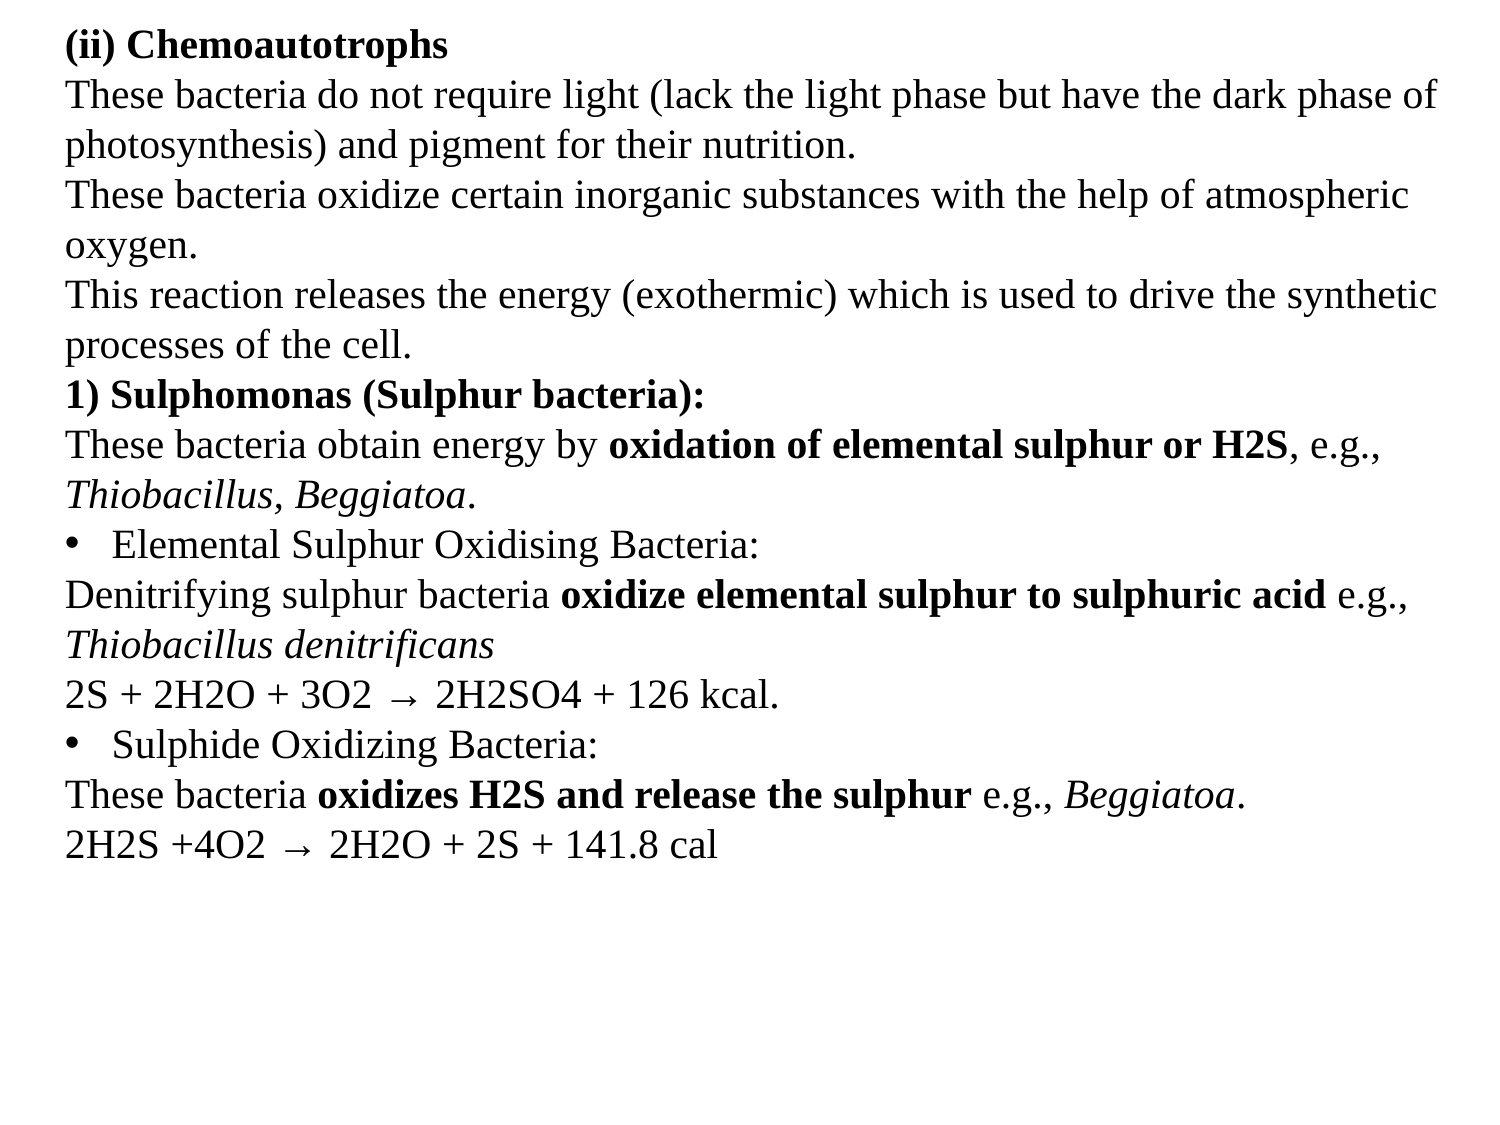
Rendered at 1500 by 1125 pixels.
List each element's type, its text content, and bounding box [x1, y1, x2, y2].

text_box (ii) Chemoautotrophs These bacteria do not require light (lack the light phase but have the dark phase of photosynthesis) and pigment for their nutrition. These bacteria oxidize certain inorganic substances with the help of atmospheric oxygen. This reaction releases the energy (exothermic) which is used to drive the synthetic processes of the cell. 1) Sulphomonas (Sulphur bacteria): These bacteria obtain energy by oxidation of elemental sulphur or H2S, e.g., Thiobacillus, Beggiatoa. Elemental Sulphur Oxidising Bacteria: Denitrifying sulphur bacteria oxidize elemental sulphur to sulphuric acid e.g., Thiobacillus denitrificans 2S + 2H2O + 3O2 → 2H2SO4 + 126 kcal. Sulphide Oxidizing Bacteria: These bacteria oxidizes H2S and release the sulphur e.g., Beggiatoa. 2H2S +4O2 → 2H2O + 2S + 141.8 cal [49, 9, 1463, 875]
